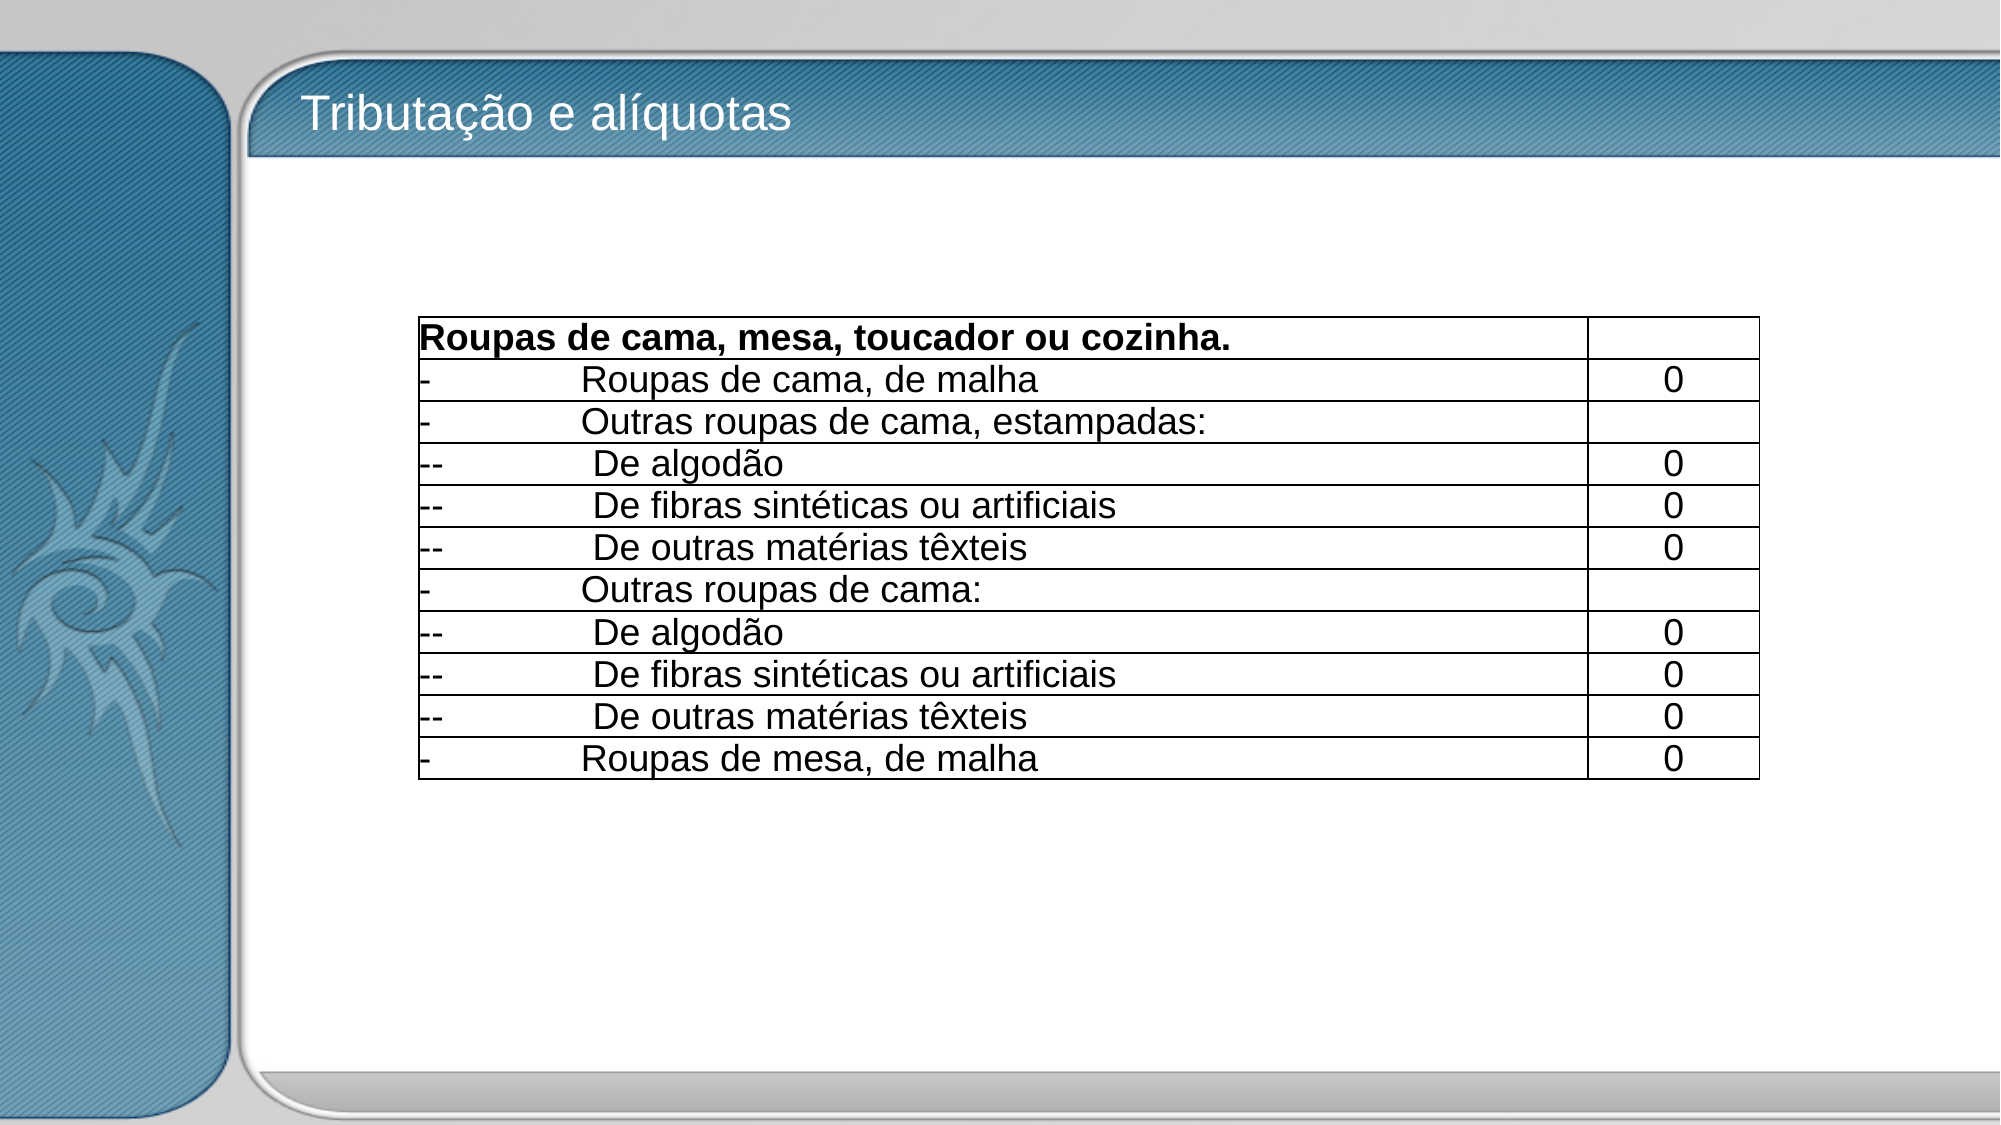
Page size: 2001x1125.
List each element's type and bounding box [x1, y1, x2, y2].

table_cell [1589, 696, 1759, 736]
table_cell [1589, 402, 1759, 442]
table_cell [1589, 570, 1759, 610]
table_cell [420, 444, 1587, 484]
table_cell [1589, 738, 1759, 778]
table_cell [1589, 486, 1759, 526]
table_header [420, 318, 1587, 358]
table_cell [420, 738, 1587, 778]
table_cell [1589, 360, 1759, 400]
table_cell [420, 360, 1587, 400]
table_cell [420, 696, 1587, 736]
table_cell [420, 528, 1587, 568]
table_cell [1589, 444, 1759, 484]
table_cell [420, 612, 1587, 652]
table_cell [1589, 528, 1759, 568]
table_header [1589, 318, 1759, 358]
table_cell [420, 486, 1587, 526]
table_cell [420, 402, 1587, 442]
picture [0, 0, 2000, 1125]
table_cell [1589, 654, 1759, 694]
table_cell [420, 654, 1587, 694]
title [285, 72, 1977, 149]
table_cell [1589, 612, 1759, 652]
table_cell [420, 570, 1587, 610]
